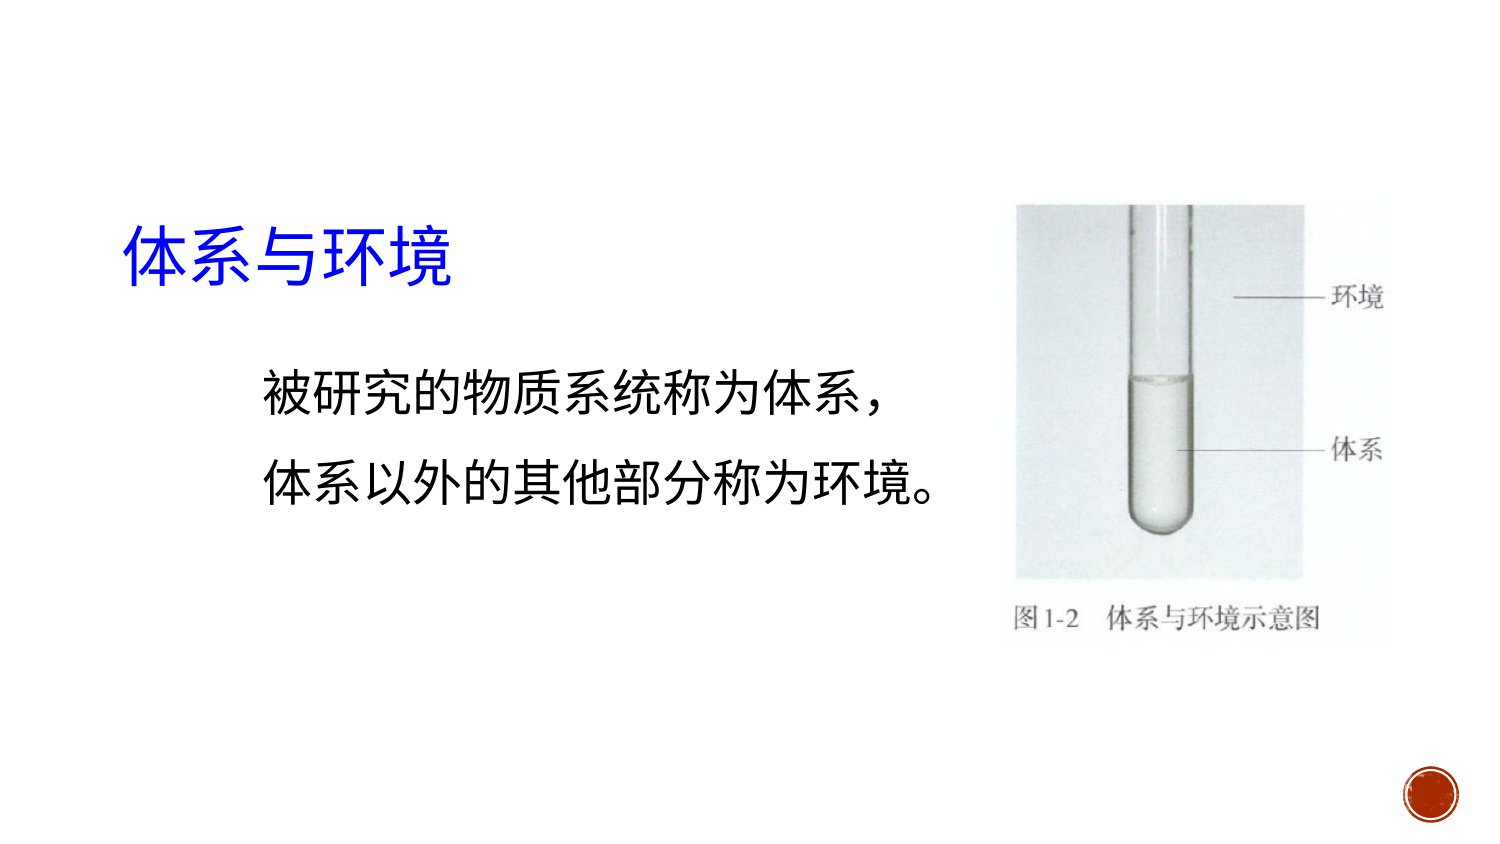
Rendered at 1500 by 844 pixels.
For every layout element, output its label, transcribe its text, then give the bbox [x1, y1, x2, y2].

picture [999, 199, 1393, 644]
text_box 被研究的物质系统称为体系， 体系以外的其他部分称为环境。 [253, 323, 999, 521]
text_box 体系与环境 [75, 206, 501, 303]
